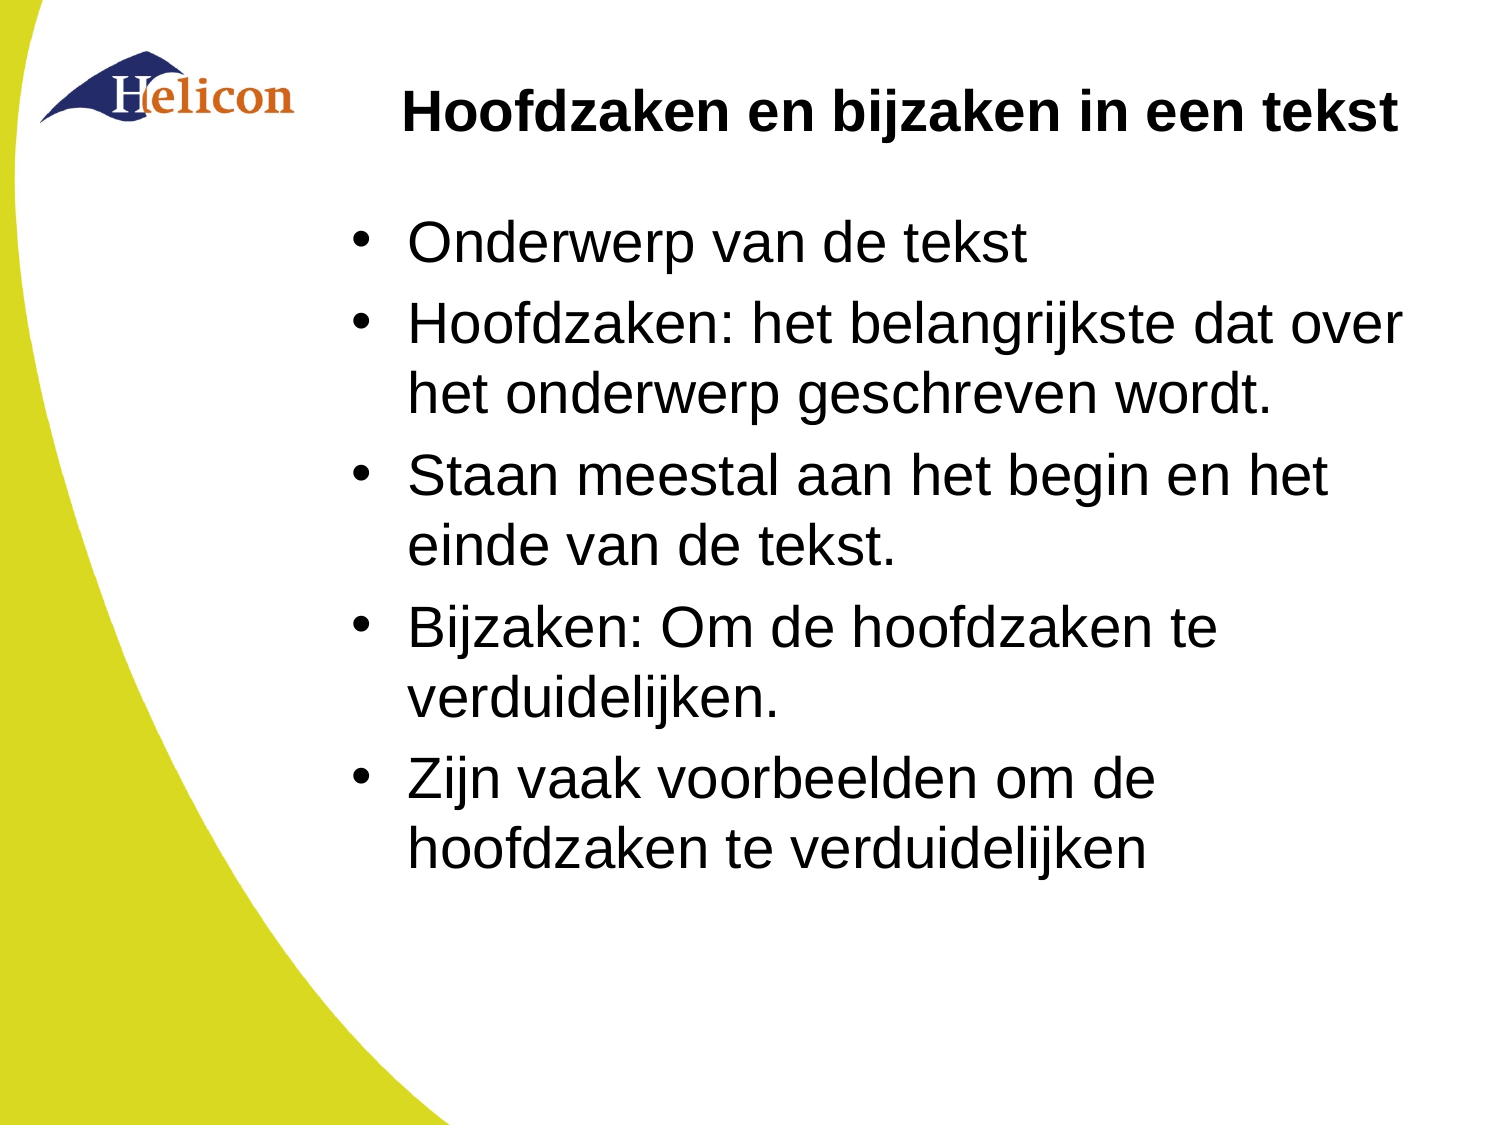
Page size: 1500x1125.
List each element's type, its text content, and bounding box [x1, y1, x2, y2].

picture [0, 0, 1500, 1125]
title Hoofdzaken en bijzaken in een tekst [324, 54, 1415, 161]
list Onderwerp van de tekst Hoofdzaken: het belangrijkste dat over het onderwerp geschreven wordt. Staan meestal aan het begin en het einde van de tekst. Bijzaken: Om de hoofdzaken te verduidelijken. Zijn vaak voorbeelden om de hoofdzaken te verduidelijken [336, 196, 1425, 1005]
